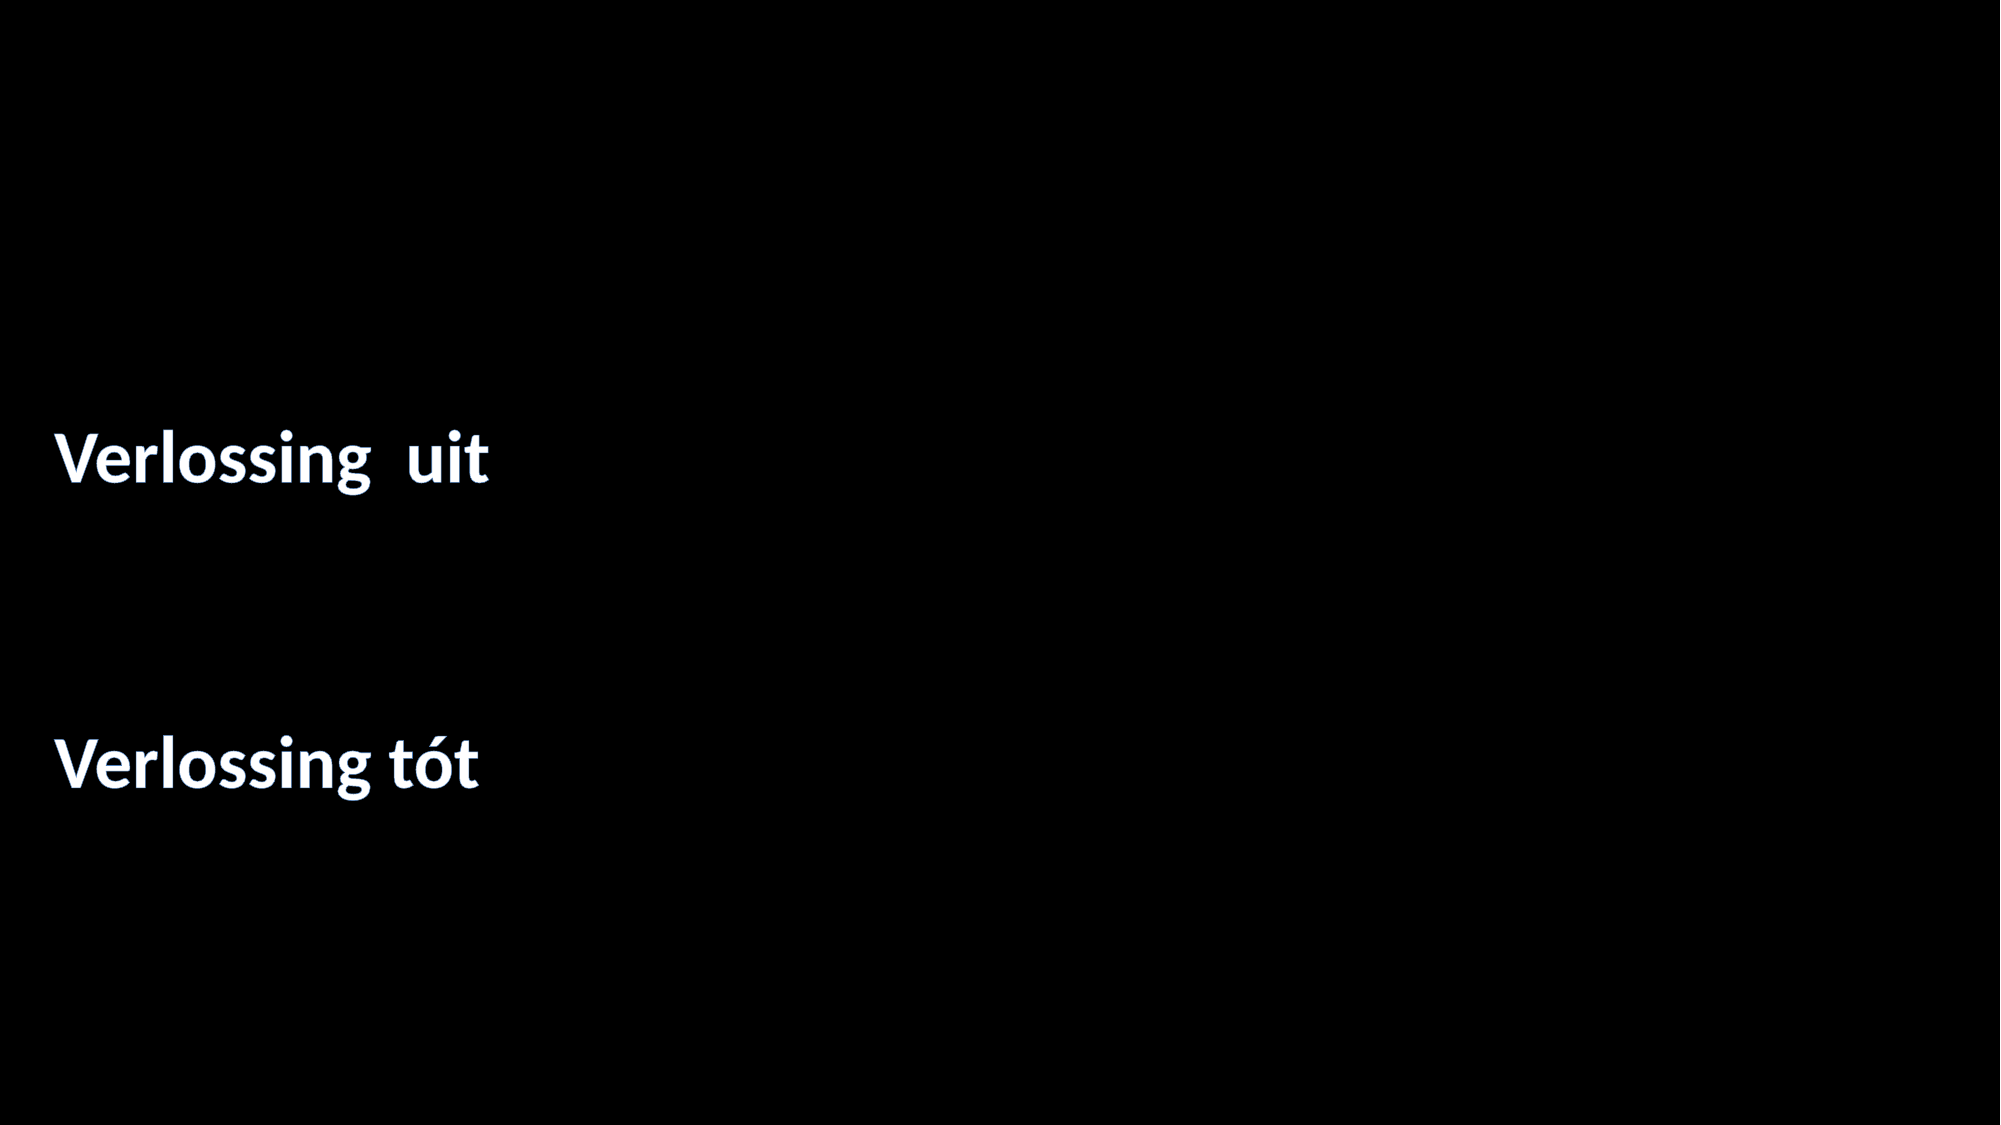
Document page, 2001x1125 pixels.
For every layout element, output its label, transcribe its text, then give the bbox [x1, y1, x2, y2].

list Verlossing uit Verlossing tót [38, 299, 1965, 1089]
